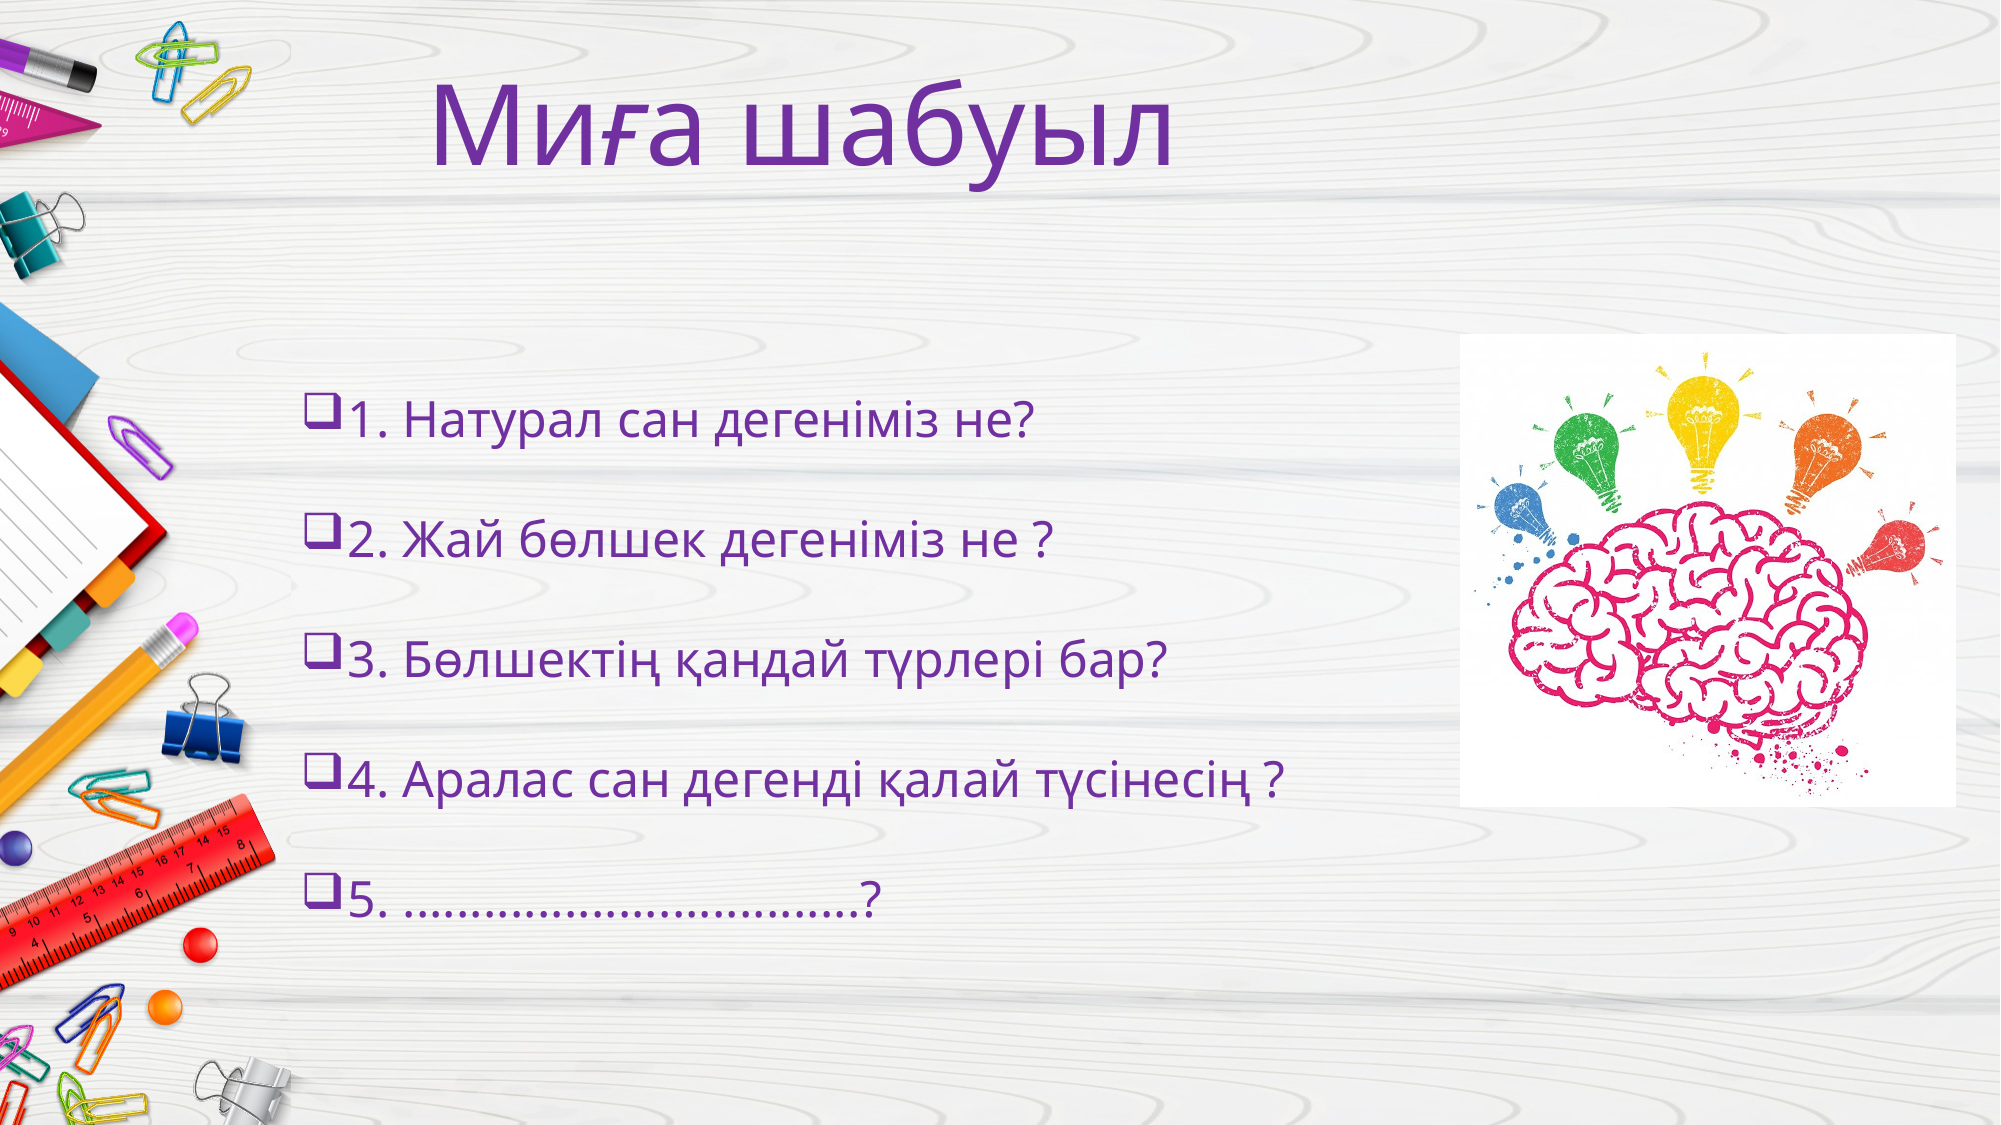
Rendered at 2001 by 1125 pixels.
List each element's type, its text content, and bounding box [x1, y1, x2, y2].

picture [0, 0, 2000, 1125]
text_box 1. Натурал сан дегеніміз не? 2. Жай бөлшек дегеніміз не ? 3. Бөлшектің қандай түрлері бар? 4. Аралас сан дегенді қалай түсінесің ? 5. ..................................? [285, 320, 1923, 936]
text_box Миға шабуыл [411, 45, 1194, 196]
